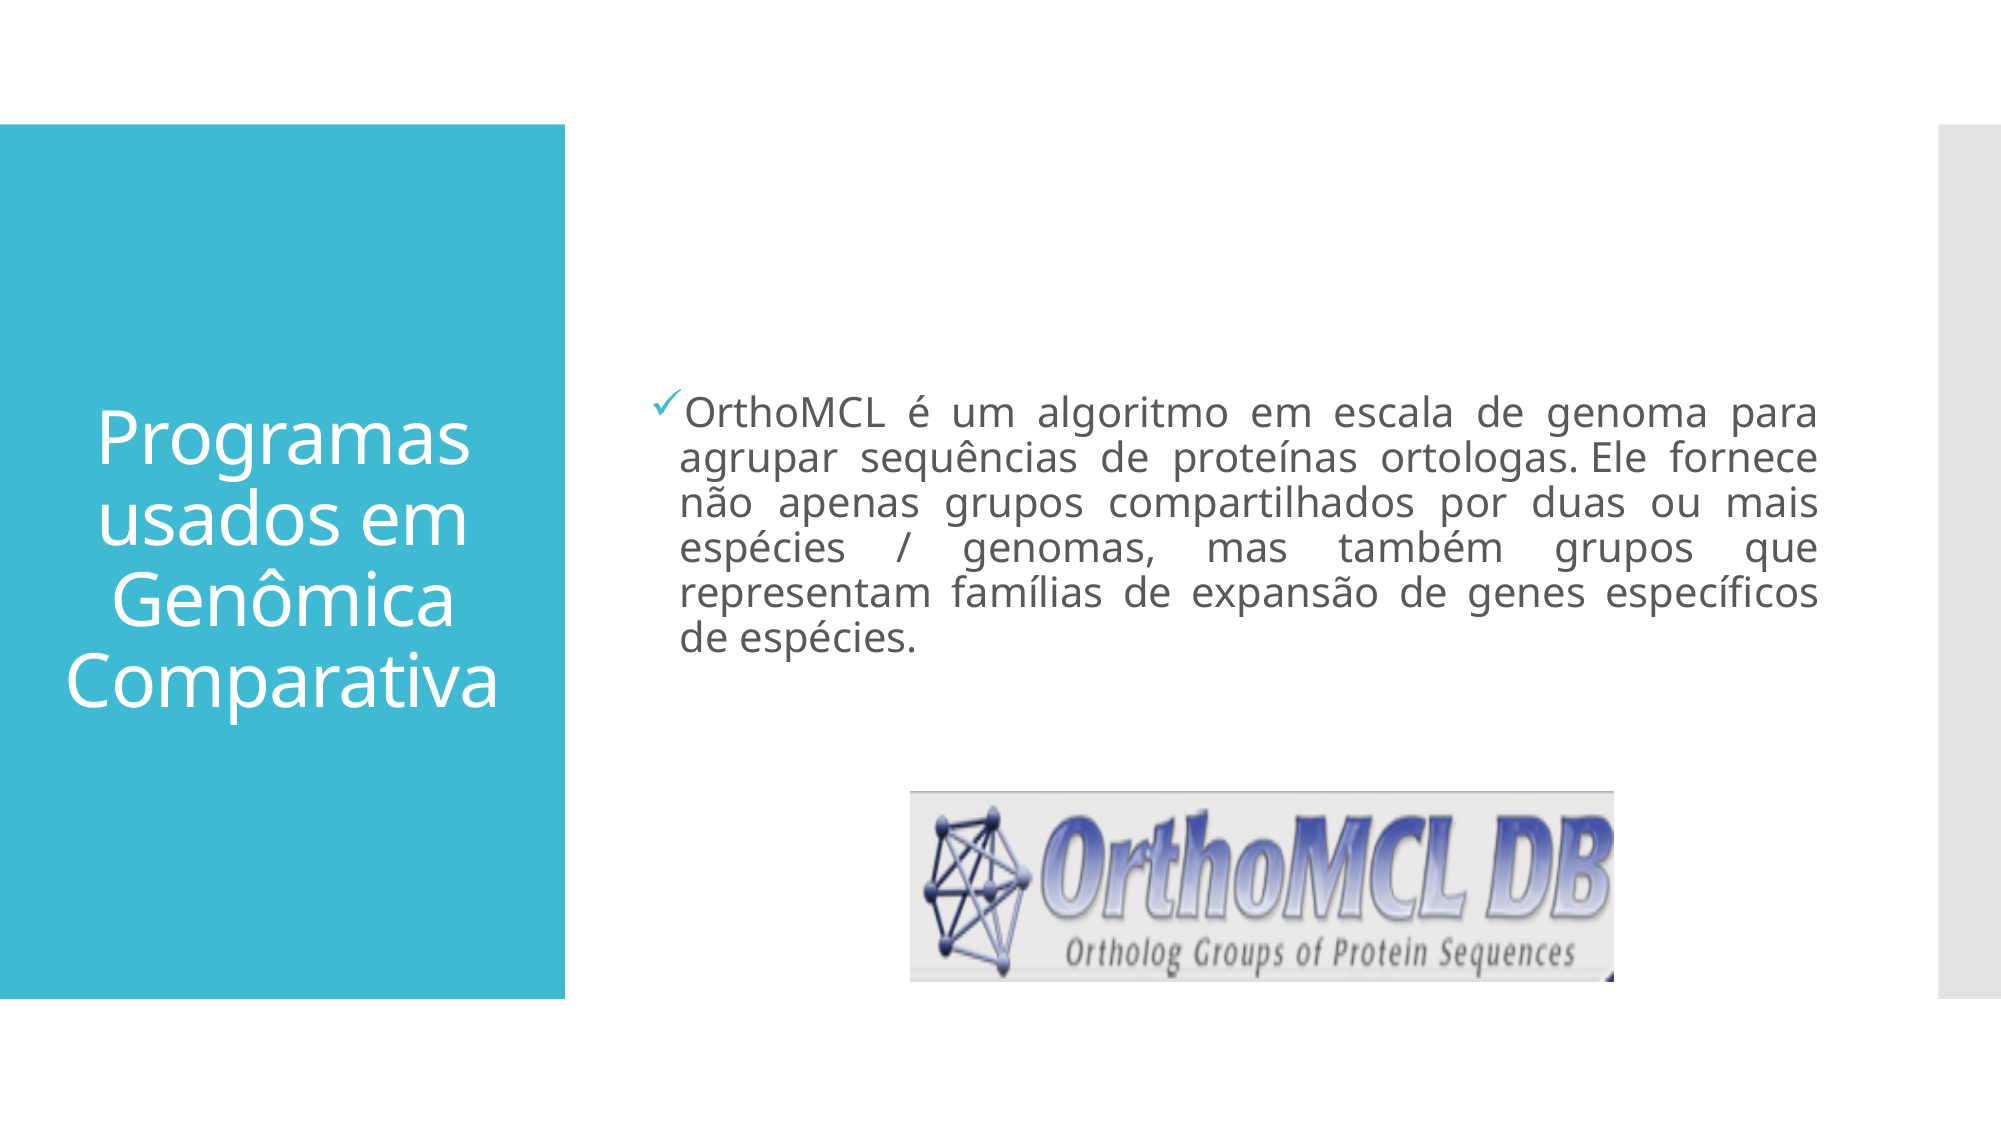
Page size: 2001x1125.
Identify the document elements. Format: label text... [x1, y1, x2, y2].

list OrthoMCL é um algoritmo em escala de genoma para agrupar sequências de proteínas ortologas. Ele fornece não apenas grupos compartilhados por duas ou mais espécies / genomas, mas também grupos que representam famílias de expansão de genes específicos de espécies. [634, 141, 1835, 982]
title Programas usados em Genômica Comparativa [41, 184, 525, 940]
picture [910, 791, 1614, 982]
